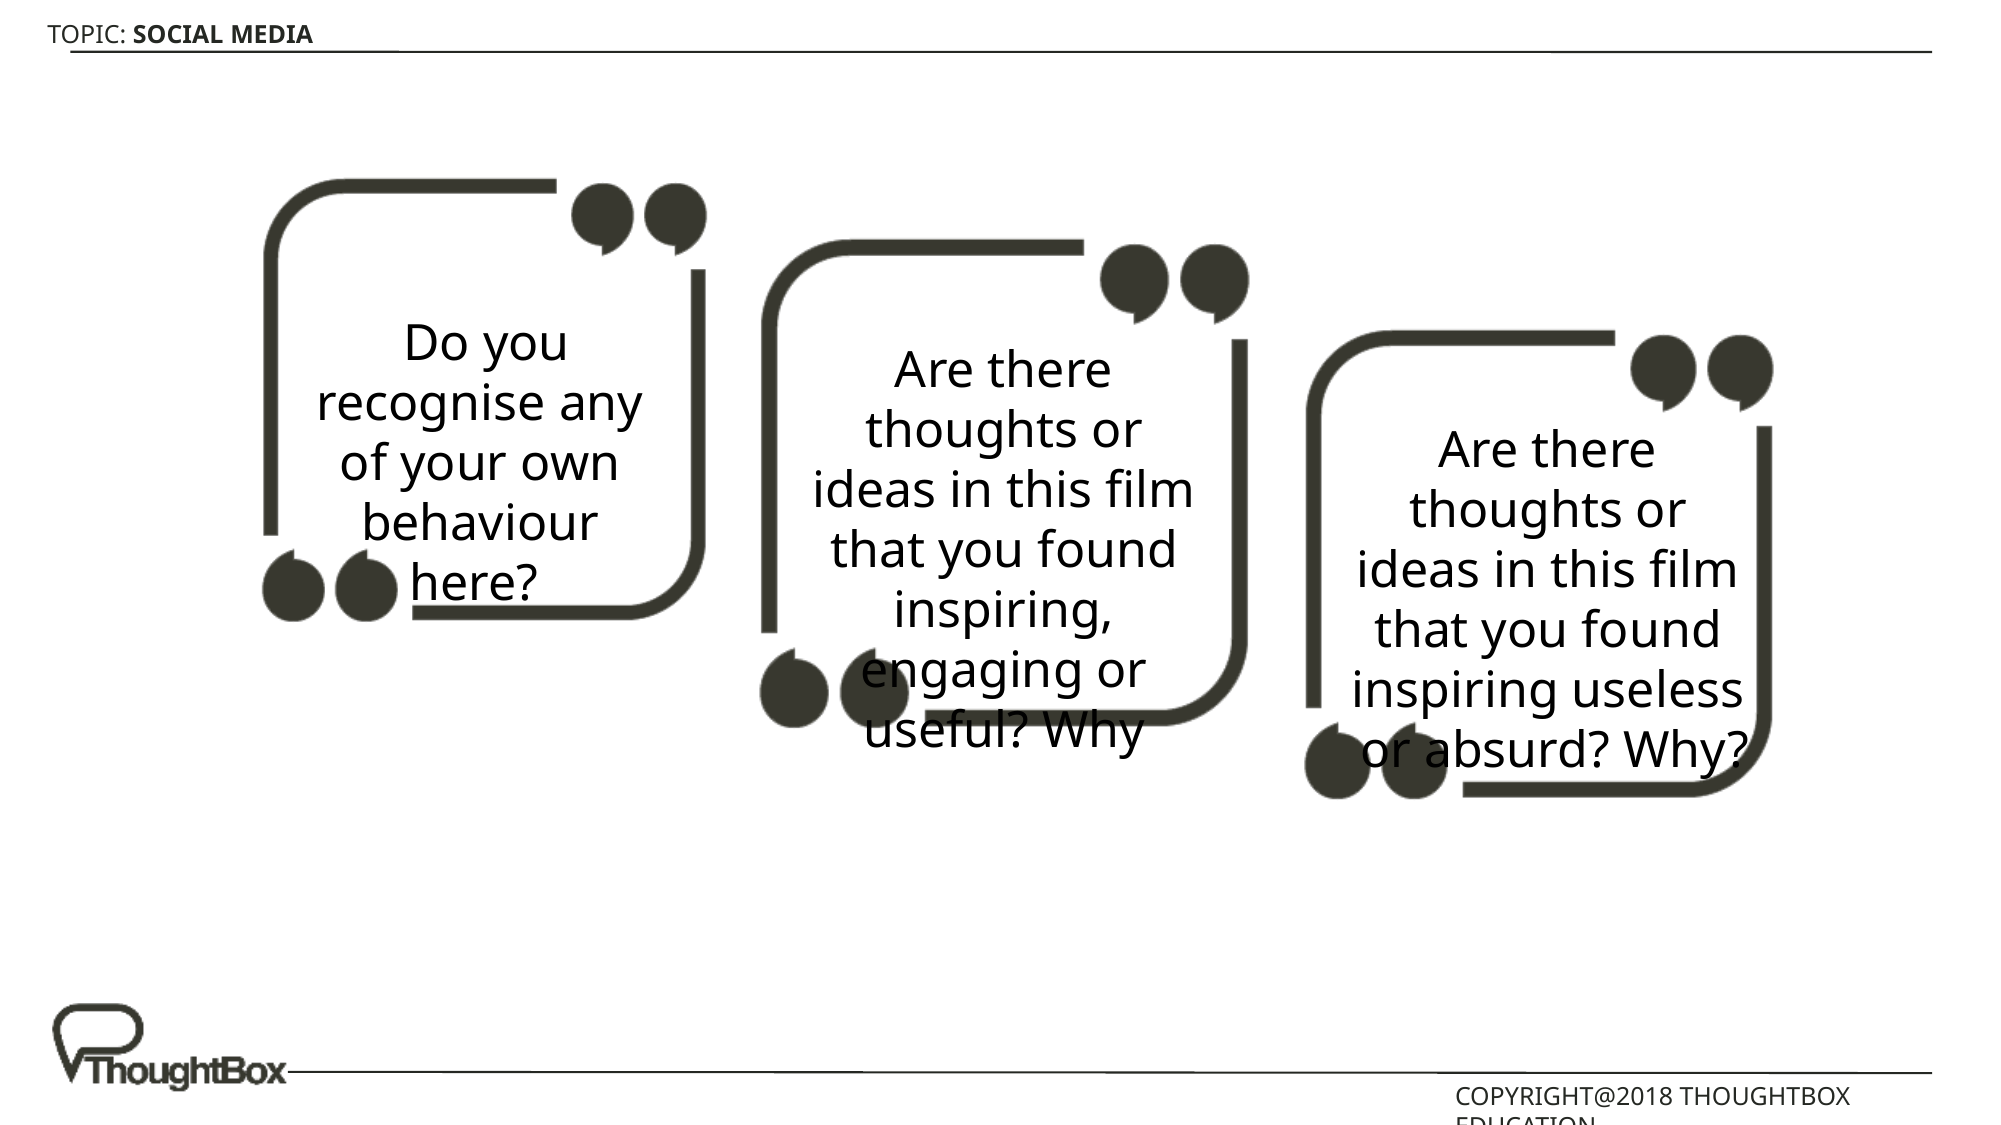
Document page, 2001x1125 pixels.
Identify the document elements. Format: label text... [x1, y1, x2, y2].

picture [236, 153, 1800, 827]
picture [51, 1002, 288, 1093]
text_box Are there thoughts or ideas in this film that you found inspiring, engaging or useful? Why [785, 757, 1223, 765]
